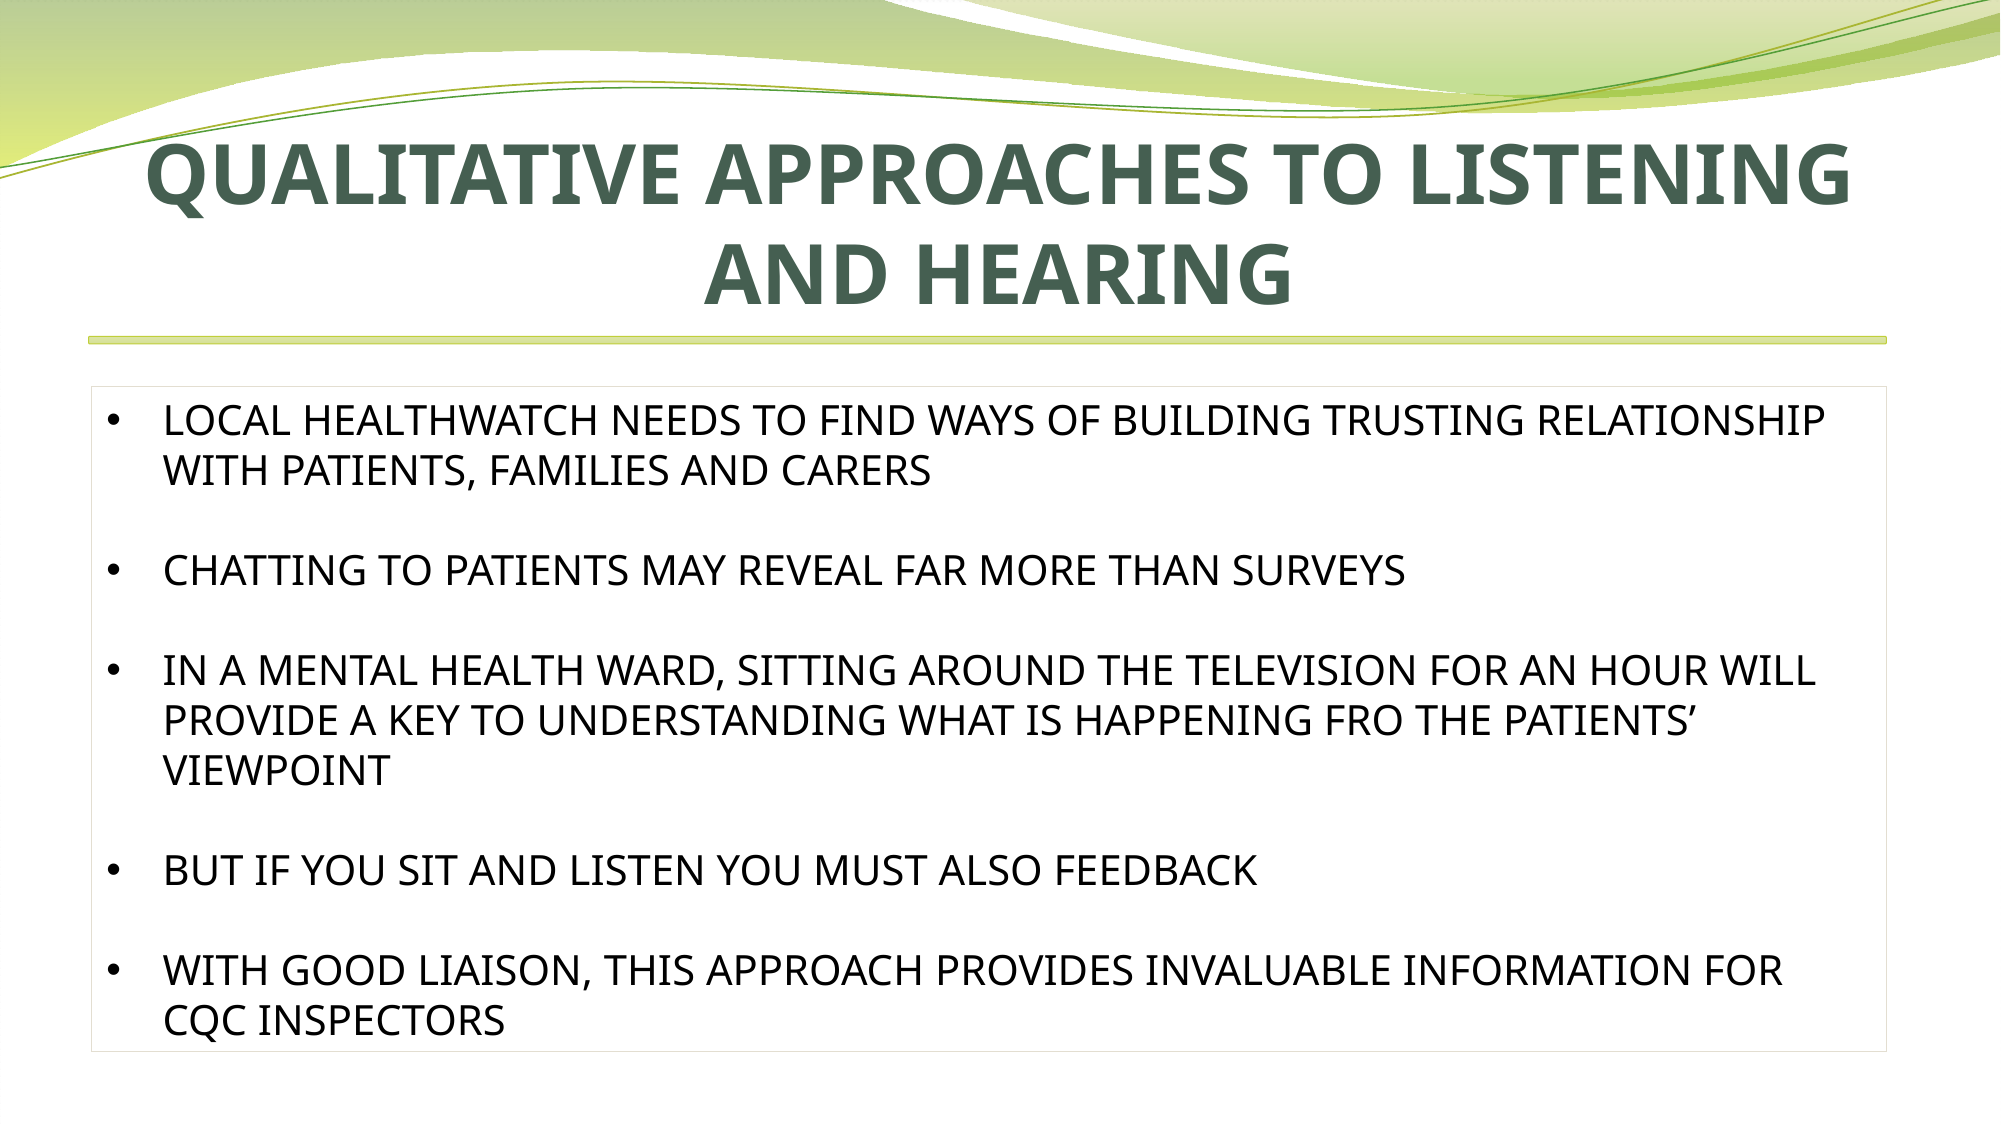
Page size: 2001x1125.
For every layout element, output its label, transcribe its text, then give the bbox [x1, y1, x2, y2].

text_box [88, 335, 1887, 345]
title QUALITATIVE APPROACHES TO LISTENING AND HEARING [91, 133, 1909, 322]
text_box LOCAL HEALTHWATCH NEEDS TO FIND WAYS OF BUILDING TRUSTING RELATIONSHIP WITH PATIENTS, FAMILIES AND CARERS CHATTING TO PATIENTS MAY REVEAL FAR MORE THAN SURVEYS IN A MENTAL HEALTH WARD, SITTING AROUND THE TELEVISION FOR AN HOUR WILL PROVIDE A KEY TO UNDERSTANDING WHAT IS HAPPENING FRO THE PATIENTS’ VIEWPOINT BUT IF YOU SIT AND LISTEN YOU MUST ALSO FEEDBACK WITH GOOD LIAISON, THIS APPROACH PROVIDES INVALUABLE INFORMATION FOR CQC INSPECTORS [91, 386, 1887, 1052]
